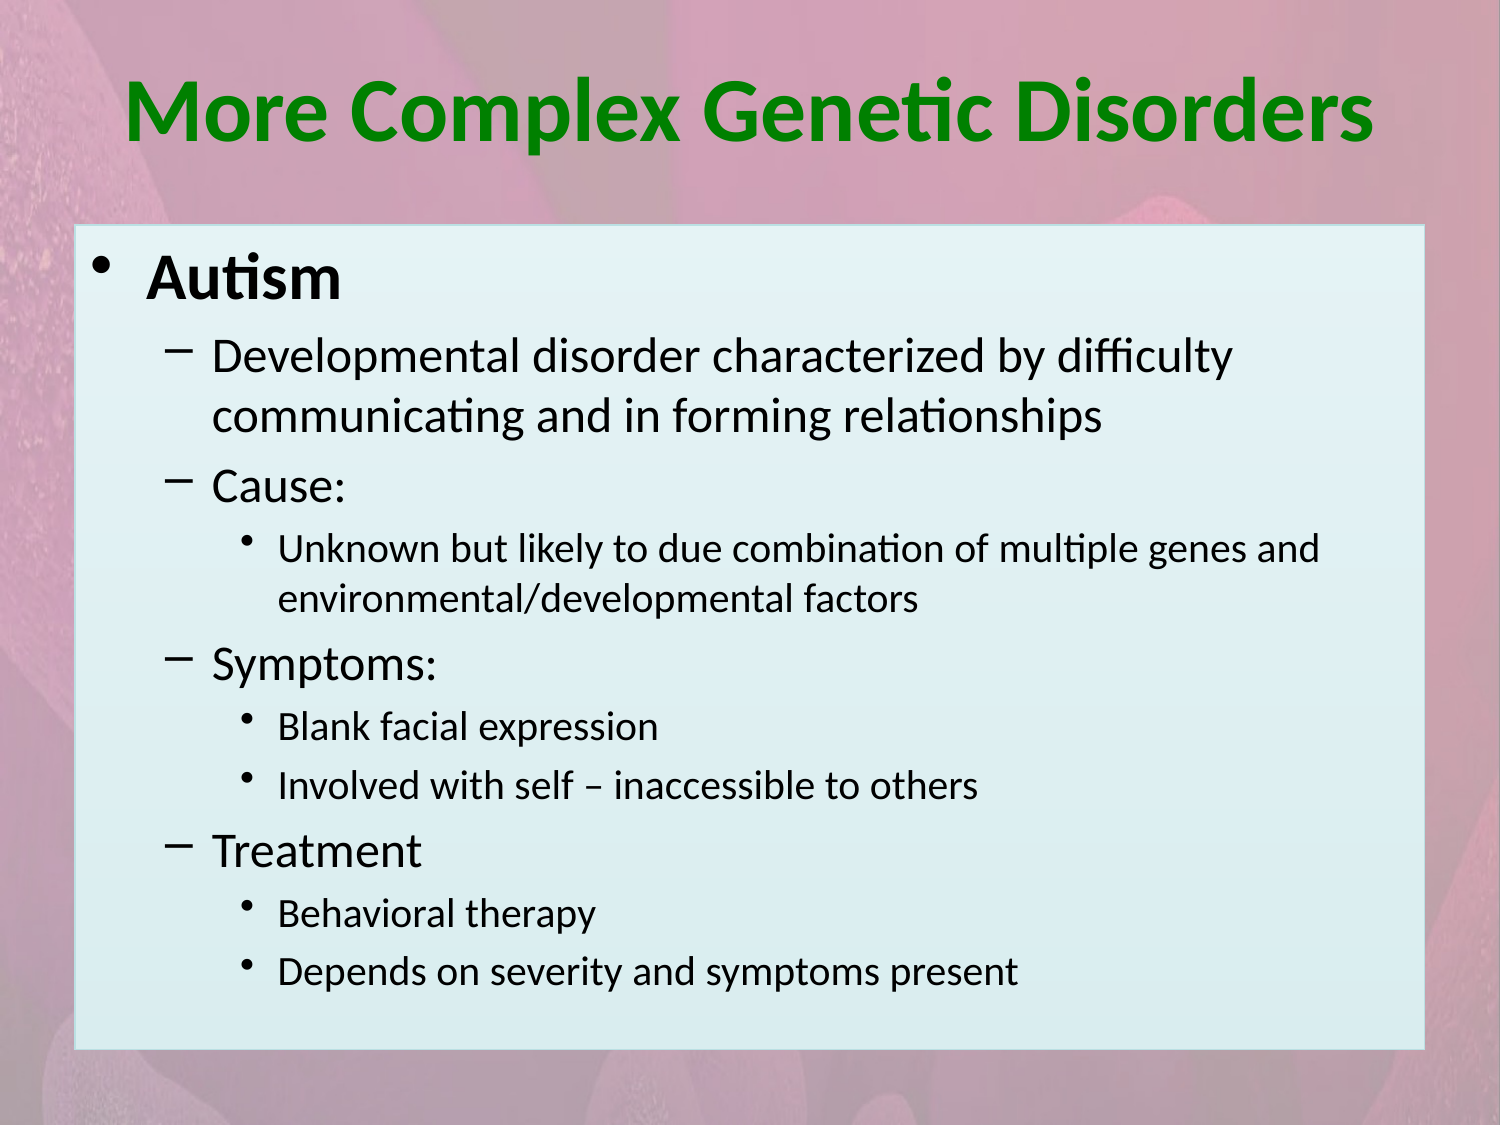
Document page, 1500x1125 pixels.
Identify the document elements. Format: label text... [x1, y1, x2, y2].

list Autism Developmental disorder characterized by difficulty communicating and in forming relationships Cause: Unknown but likely to due combination of multiple genes and environmental/developmental factors Symptoms: Blank facial expression Involved with self – inaccessible to others Treatment Behavioral therapy Depends on severity and symptoms present [74, 224, 1425, 1050]
picture [0, 0, 1500, 1125]
title More Complex Genetic Disorders [37, 50, 1463, 200]
